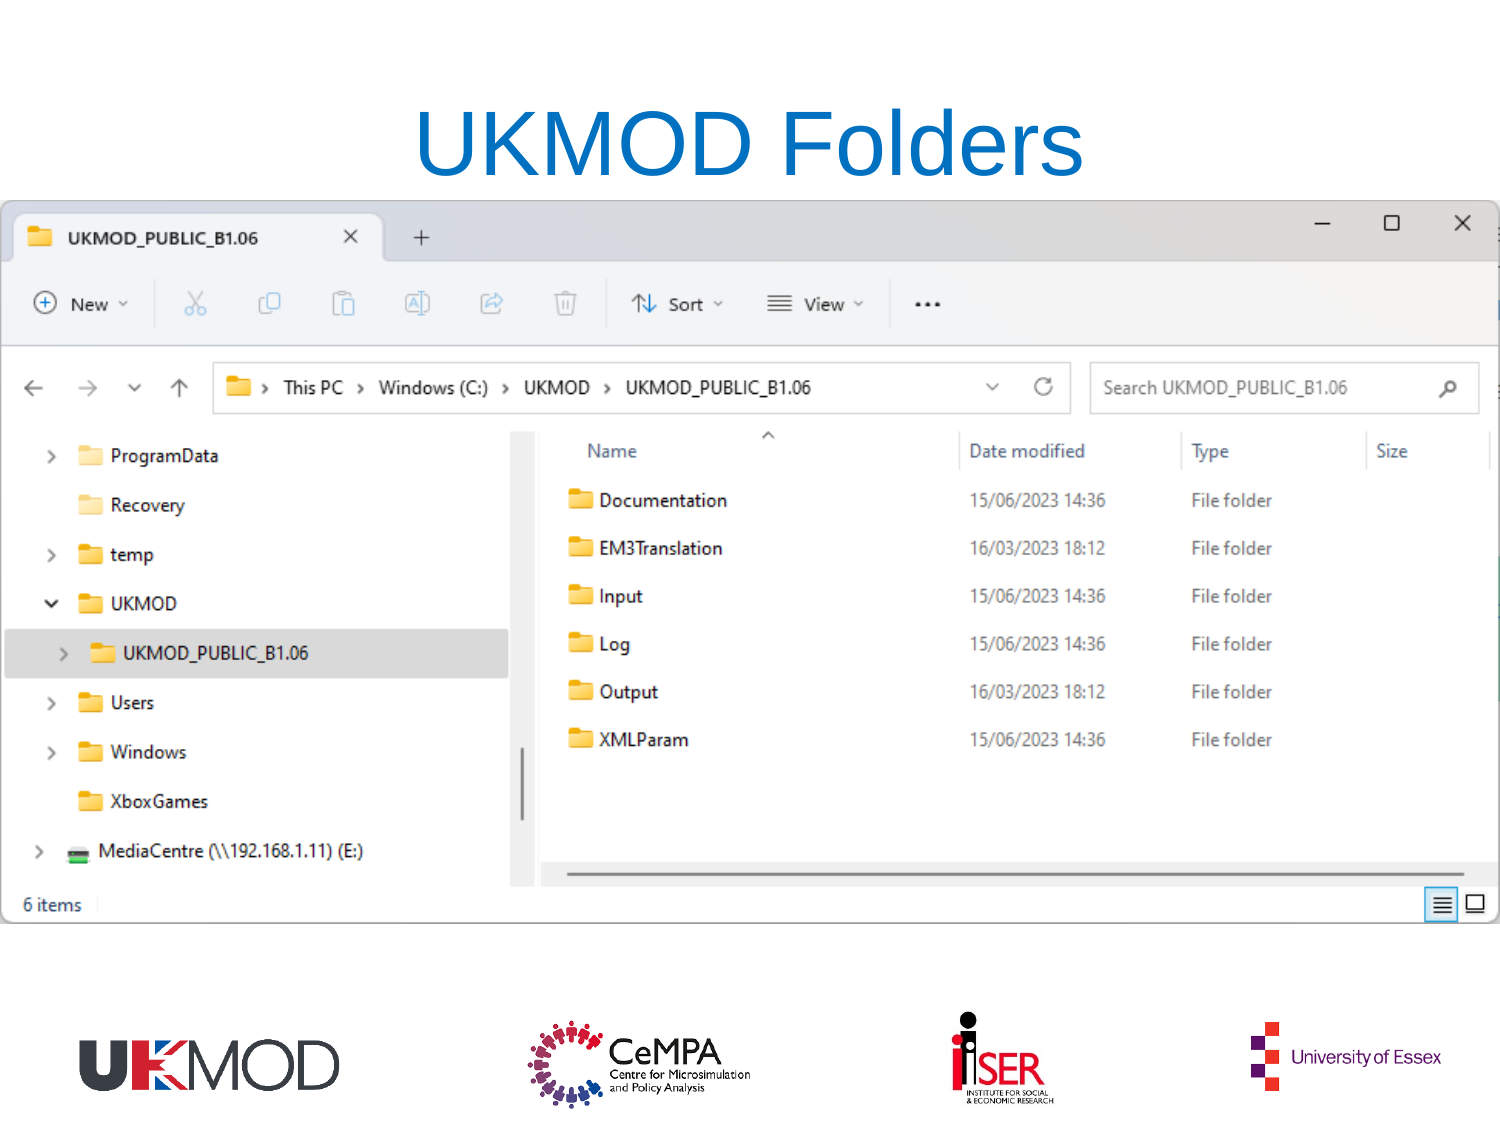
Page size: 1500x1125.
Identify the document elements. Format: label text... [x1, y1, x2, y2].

picture [73, 1036, 343, 1094]
picture [1251, 1022, 1441, 1091]
picture [934, 992, 1067, 1125]
title UKMOD Folders [75, 45, 1425, 199]
picture [0, 200, 1500, 925]
picture [527, 1020, 750, 1109]
